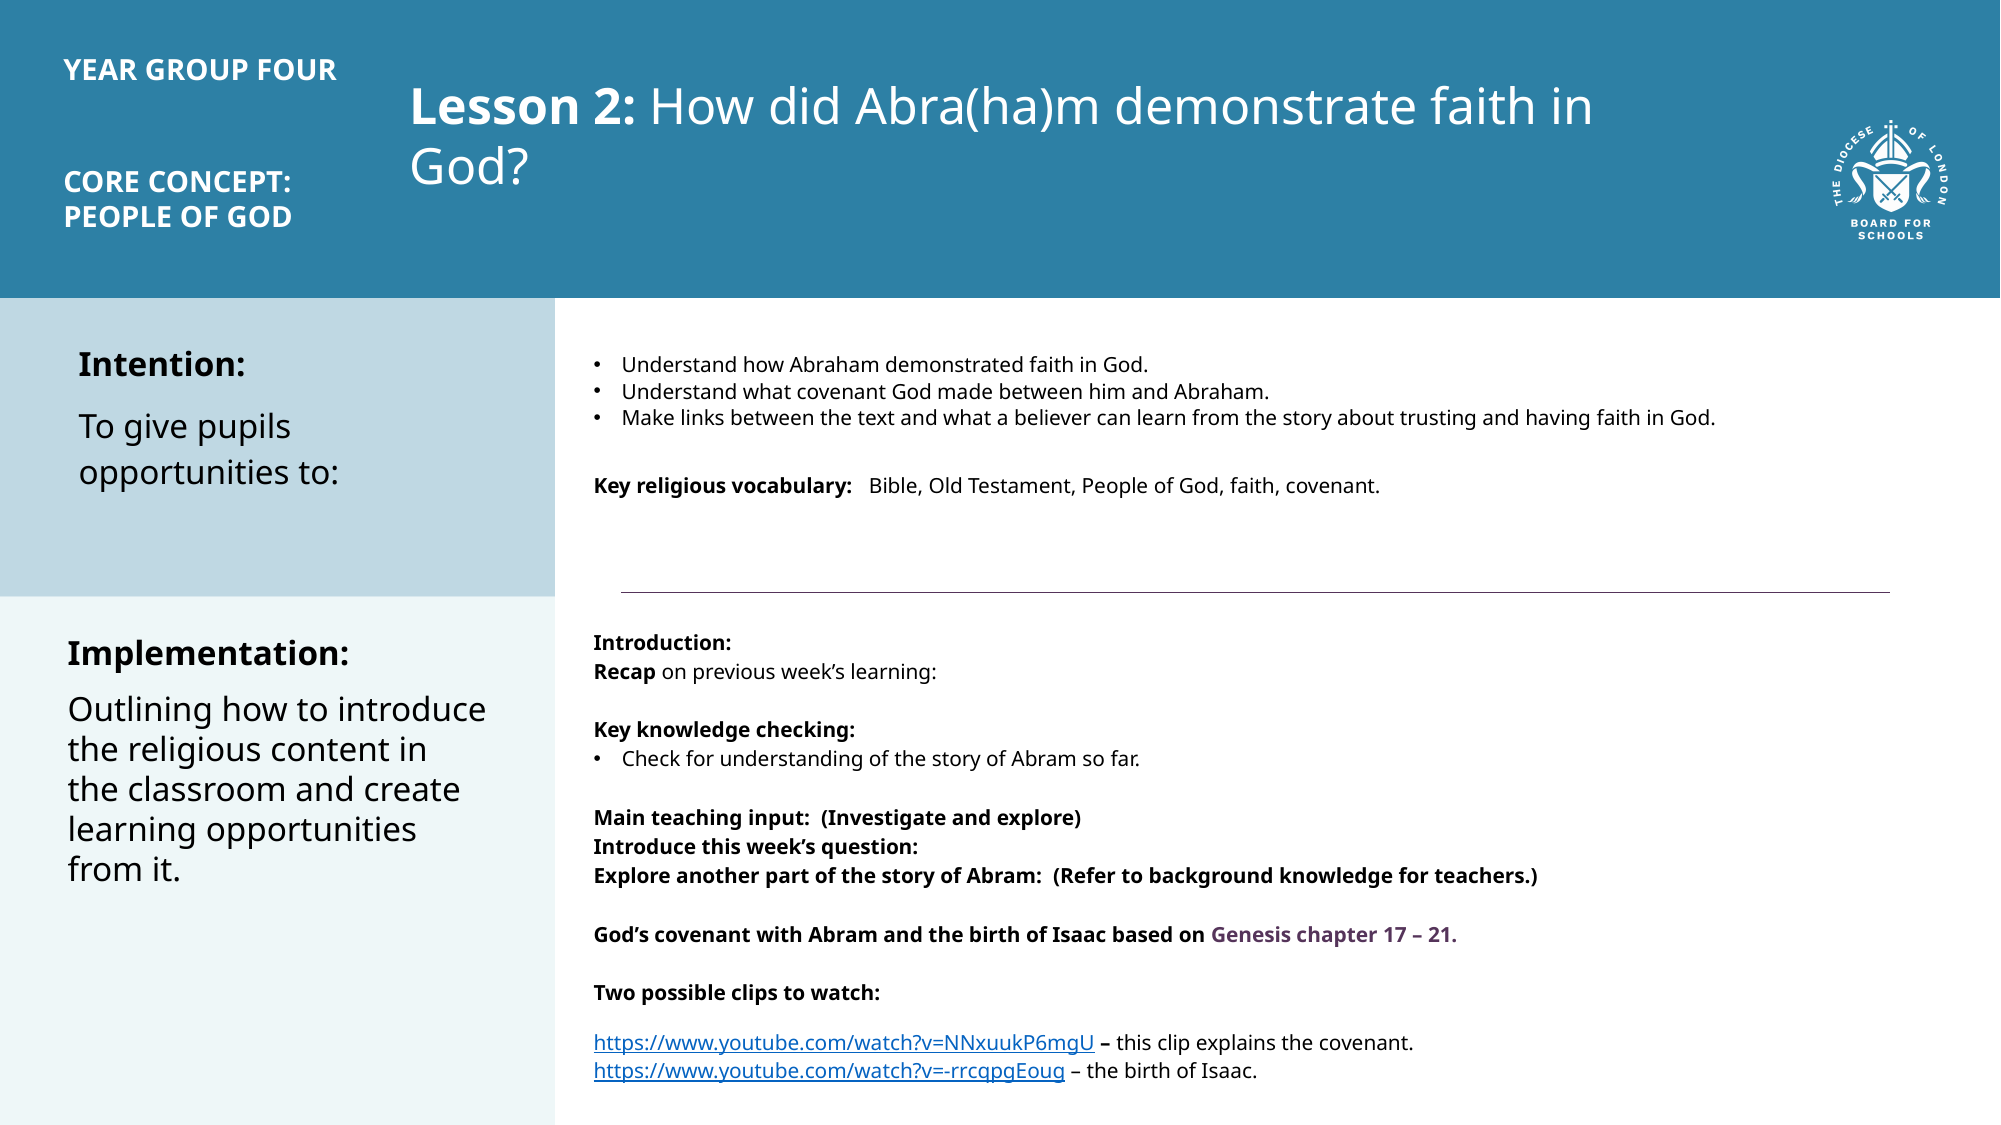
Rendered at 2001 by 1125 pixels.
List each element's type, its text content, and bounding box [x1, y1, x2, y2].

text_box Introduction: Recap on previous week’s learning: Key knowledge checking: Check for understanding of the story of Abram so far. Main teaching input: (Investigate and explore) Introduce this week’s question: Explore another part of the story of Abram: (Refer to background knowledge for teachers.) God’s covenant with Abram and the birth of Isaac based on Genesis chapter 17 – 21. Two possible clips to watch: https://www.youtube.com/watch?v=NNxuukP6mgU – this clip explains the covenant. https://www.youtube.com/watch?v=-rrcqpgEoug – the birth of Isaac. [578, 621, 1936, 1119]
text_box Lesson 2: How did Abra(ha)m demonstrate faith in God? [395, 66, 1714, 202]
text_box Understand how Abraham demonstrated faith in God. Understand what covenant God made between him and Abraham. Make links between the text and what a believer can learn from the story about trusting and having faith in God. Key religious vocabulary: Bible, Old Testament, People of God, faith, covenant. [578, 343, 1931, 506]
text_box Intention: To give pupils opportunities to: [63, 332, 460, 565]
text_box [0, 596, 556, 1125]
text_box Implementation: Outlining how to introduce the religious content in the classroom and create learning opportunities from it. [53, 621, 503, 896]
text_box YEAR GROUP FOUR [48, 43, 461, 94]
text_box CORE CONCEPT: PEOPLE OF GOD [48, 155, 461, 276]
text_box [0, 299, 556, 596]
text_box [0, 0, 2000, 299]
picture [1828, 118, 1952, 242]
